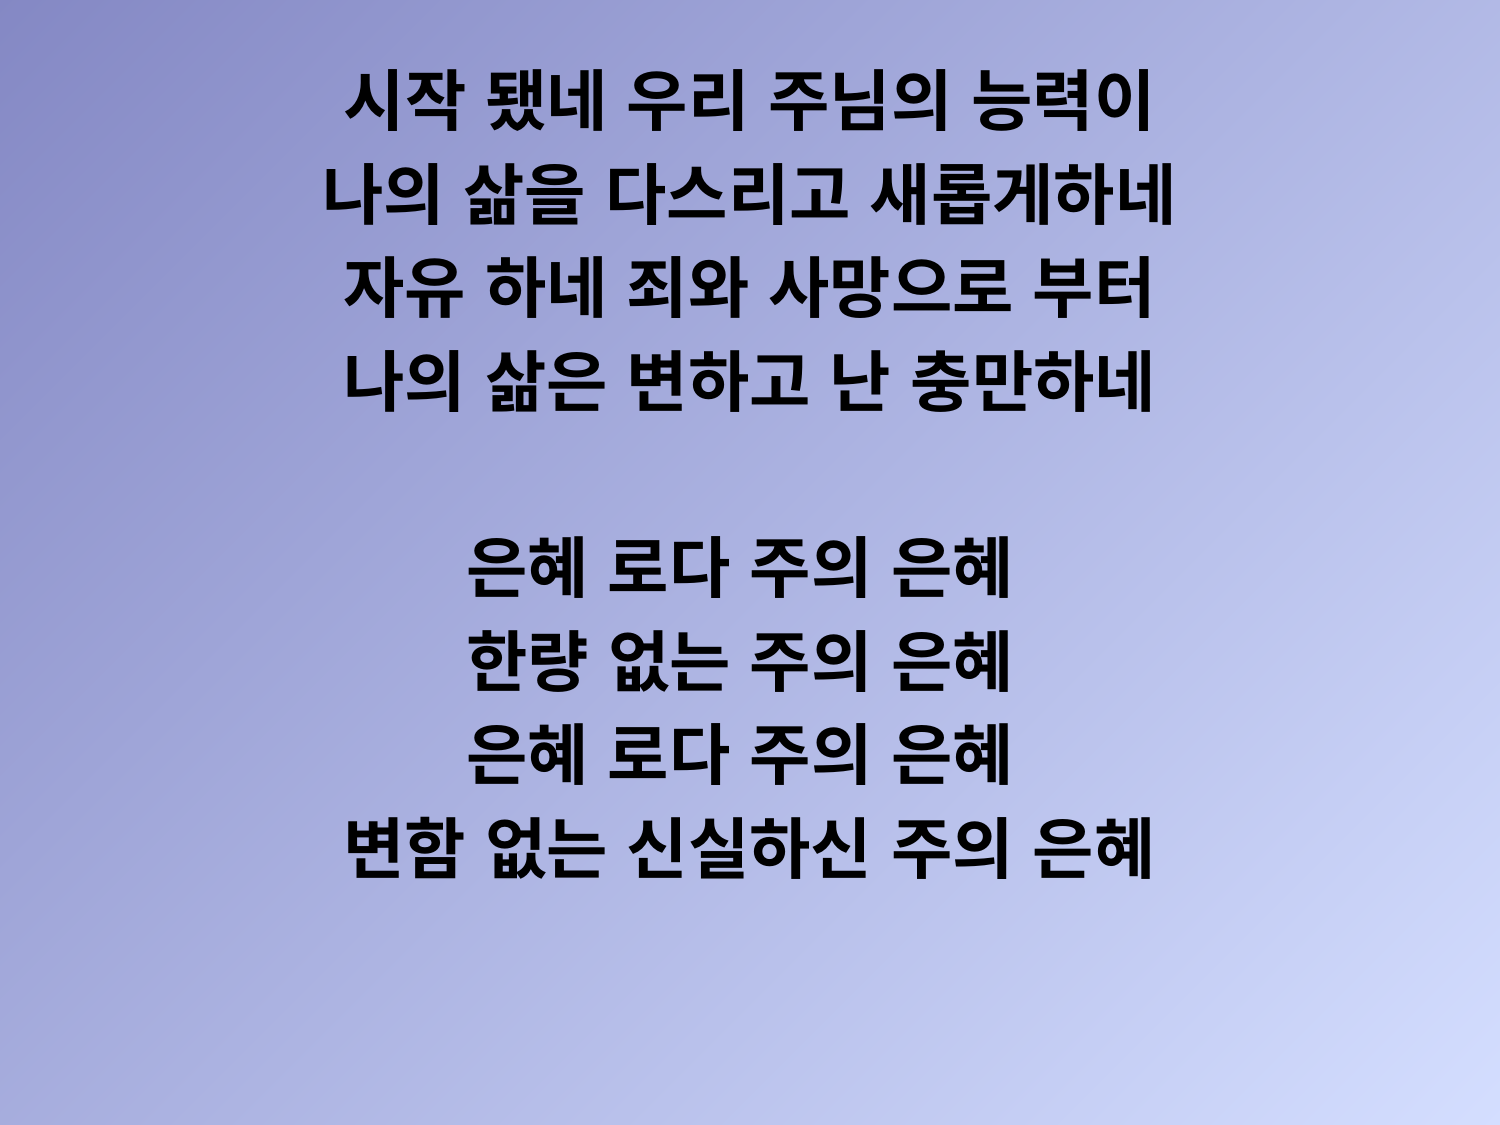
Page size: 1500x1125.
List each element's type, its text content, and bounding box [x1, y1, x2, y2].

subtitle 시작 됐네 우리 주님의 능력이 나의 삶을 다스리고 새롭게하네 자유 하네 죄와 사망으로 부터 나의 삶은 변하고 난 충만하네 은혜 로다 주의 은혜 한량 없는 주의 은혜 은혜 로다 주의 은혜 변함 없는 신실하신 주의 은혜 [0, 0, 1500, 1125]
